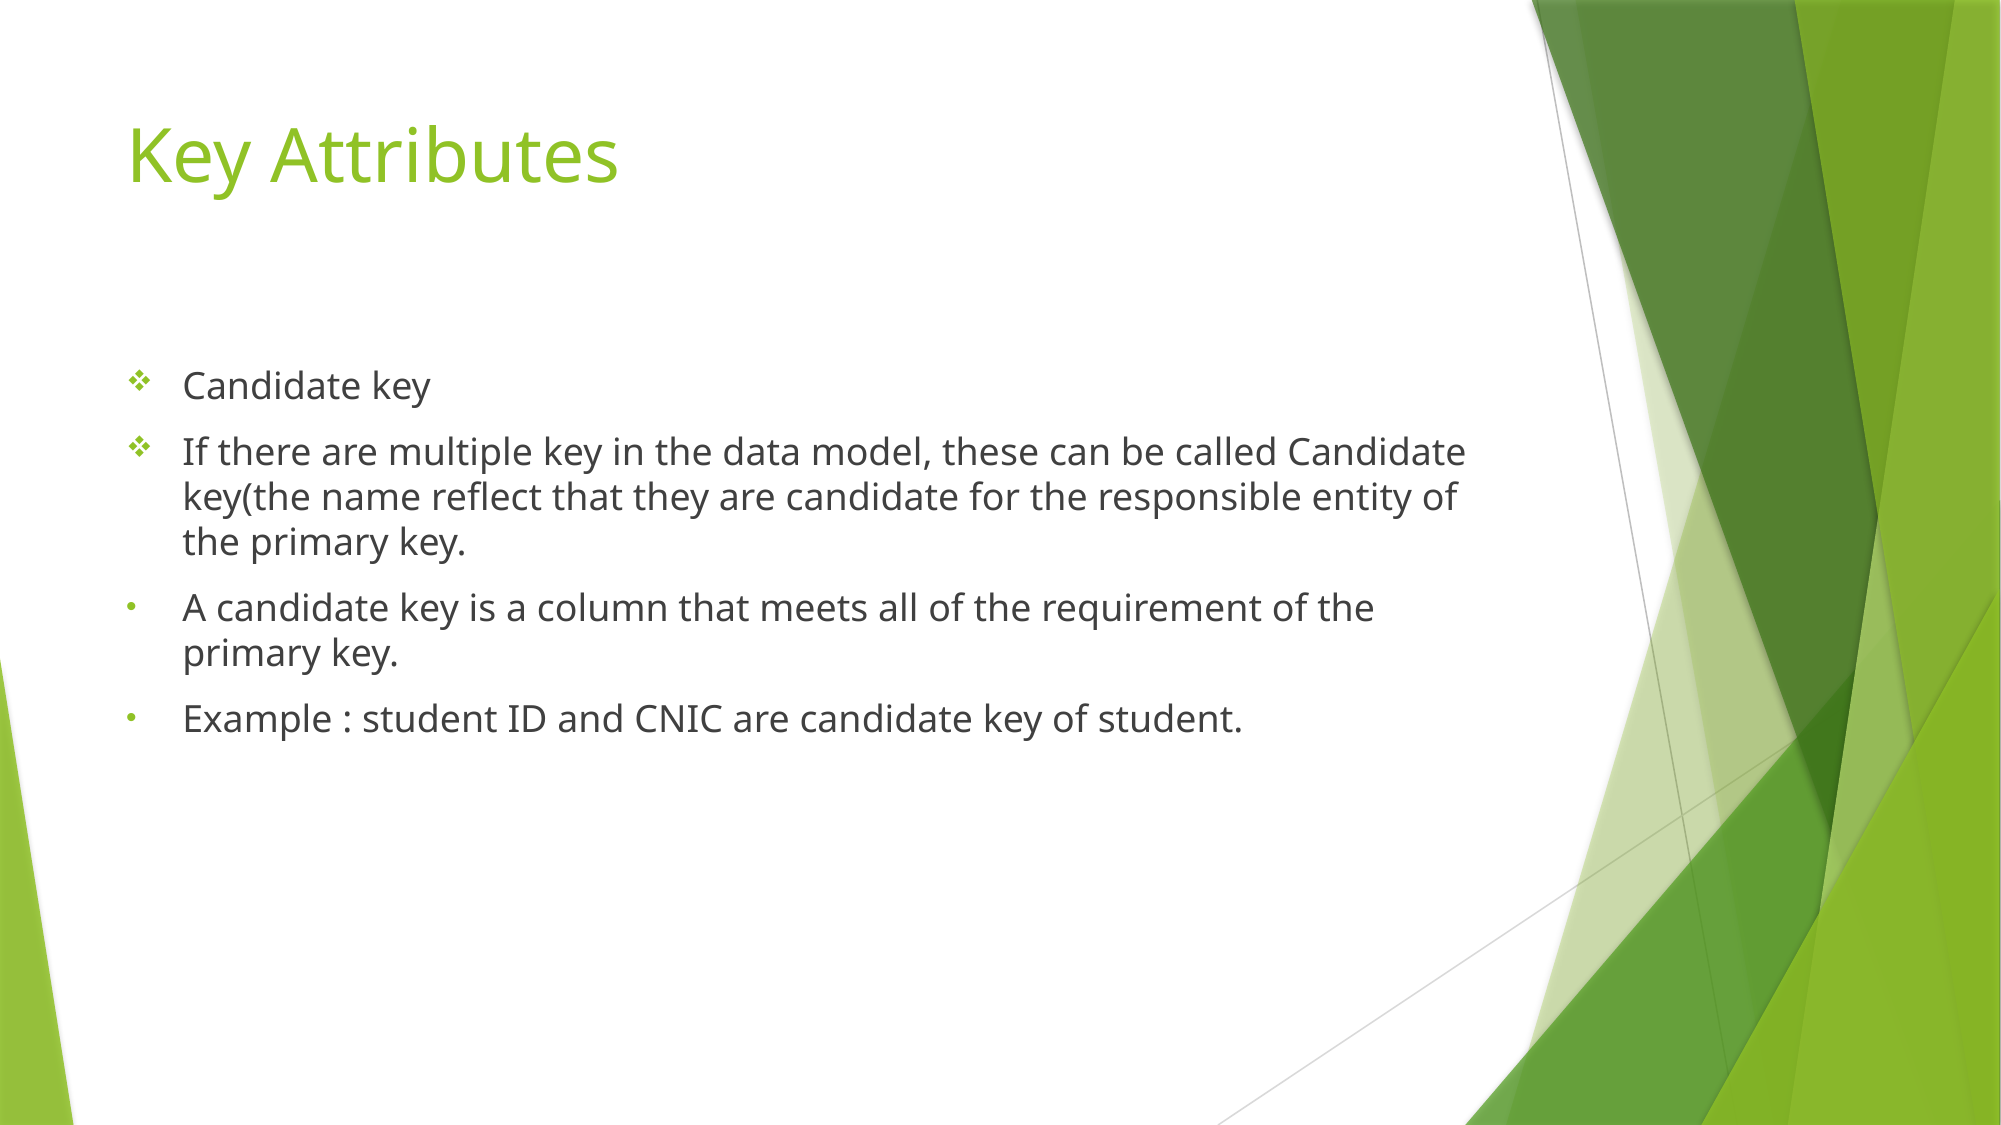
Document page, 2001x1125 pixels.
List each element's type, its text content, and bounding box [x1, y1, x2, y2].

title Key Attributes [111, 99, 1522, 317]
list Candidate key If there are multiple key in the data model, these can be called Candidate key(the name reflect that they are candidate for the responsible entity of the primary key. A candidate key is a column that meets all of the requirement of the primary key. Example : student ID and CNIC are candidate key of student. [111, 354, 1522, 992]
